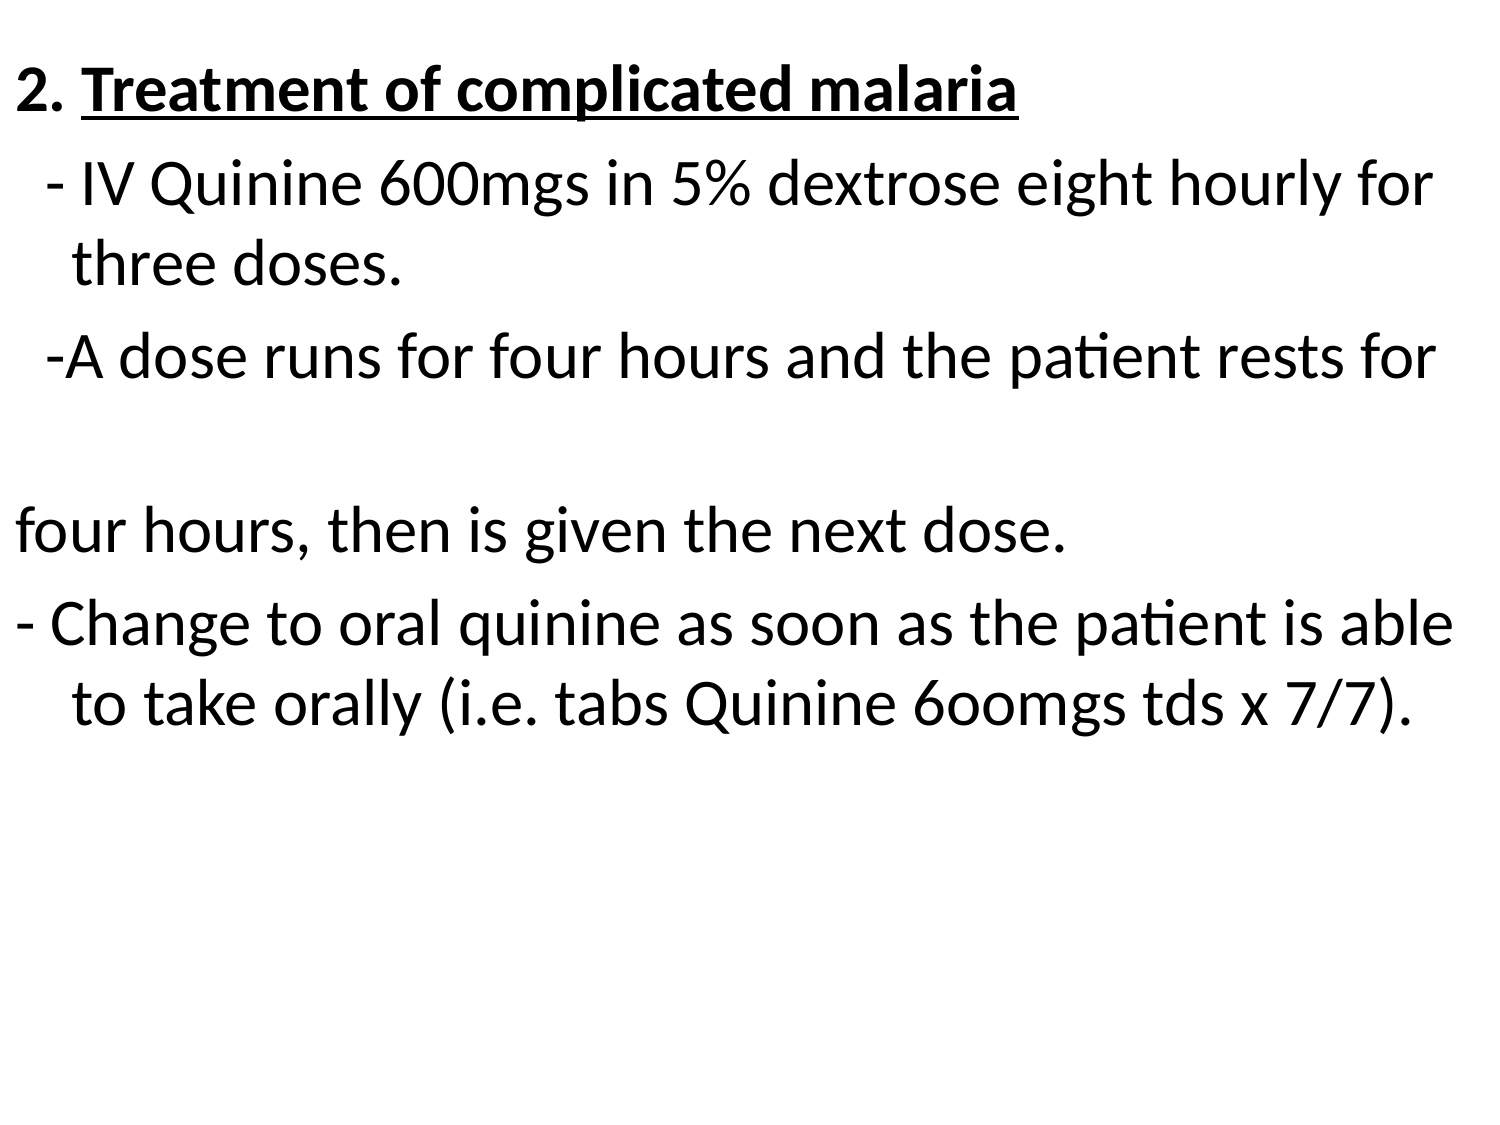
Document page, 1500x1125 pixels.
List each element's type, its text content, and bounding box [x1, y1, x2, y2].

list 2. Treatment of complicated malaria - IV Quinine 600mgs in 5% dextrose eight hourly for three doses. -A dose runs for four hours and the patient rests for four hours, then is given the next dose. - Change to oral quinine as soon as the patient is able to take orally (i.e. tabs Quinine 6oomgs tds x 7/7). [0, 37, 1500, 1125]
